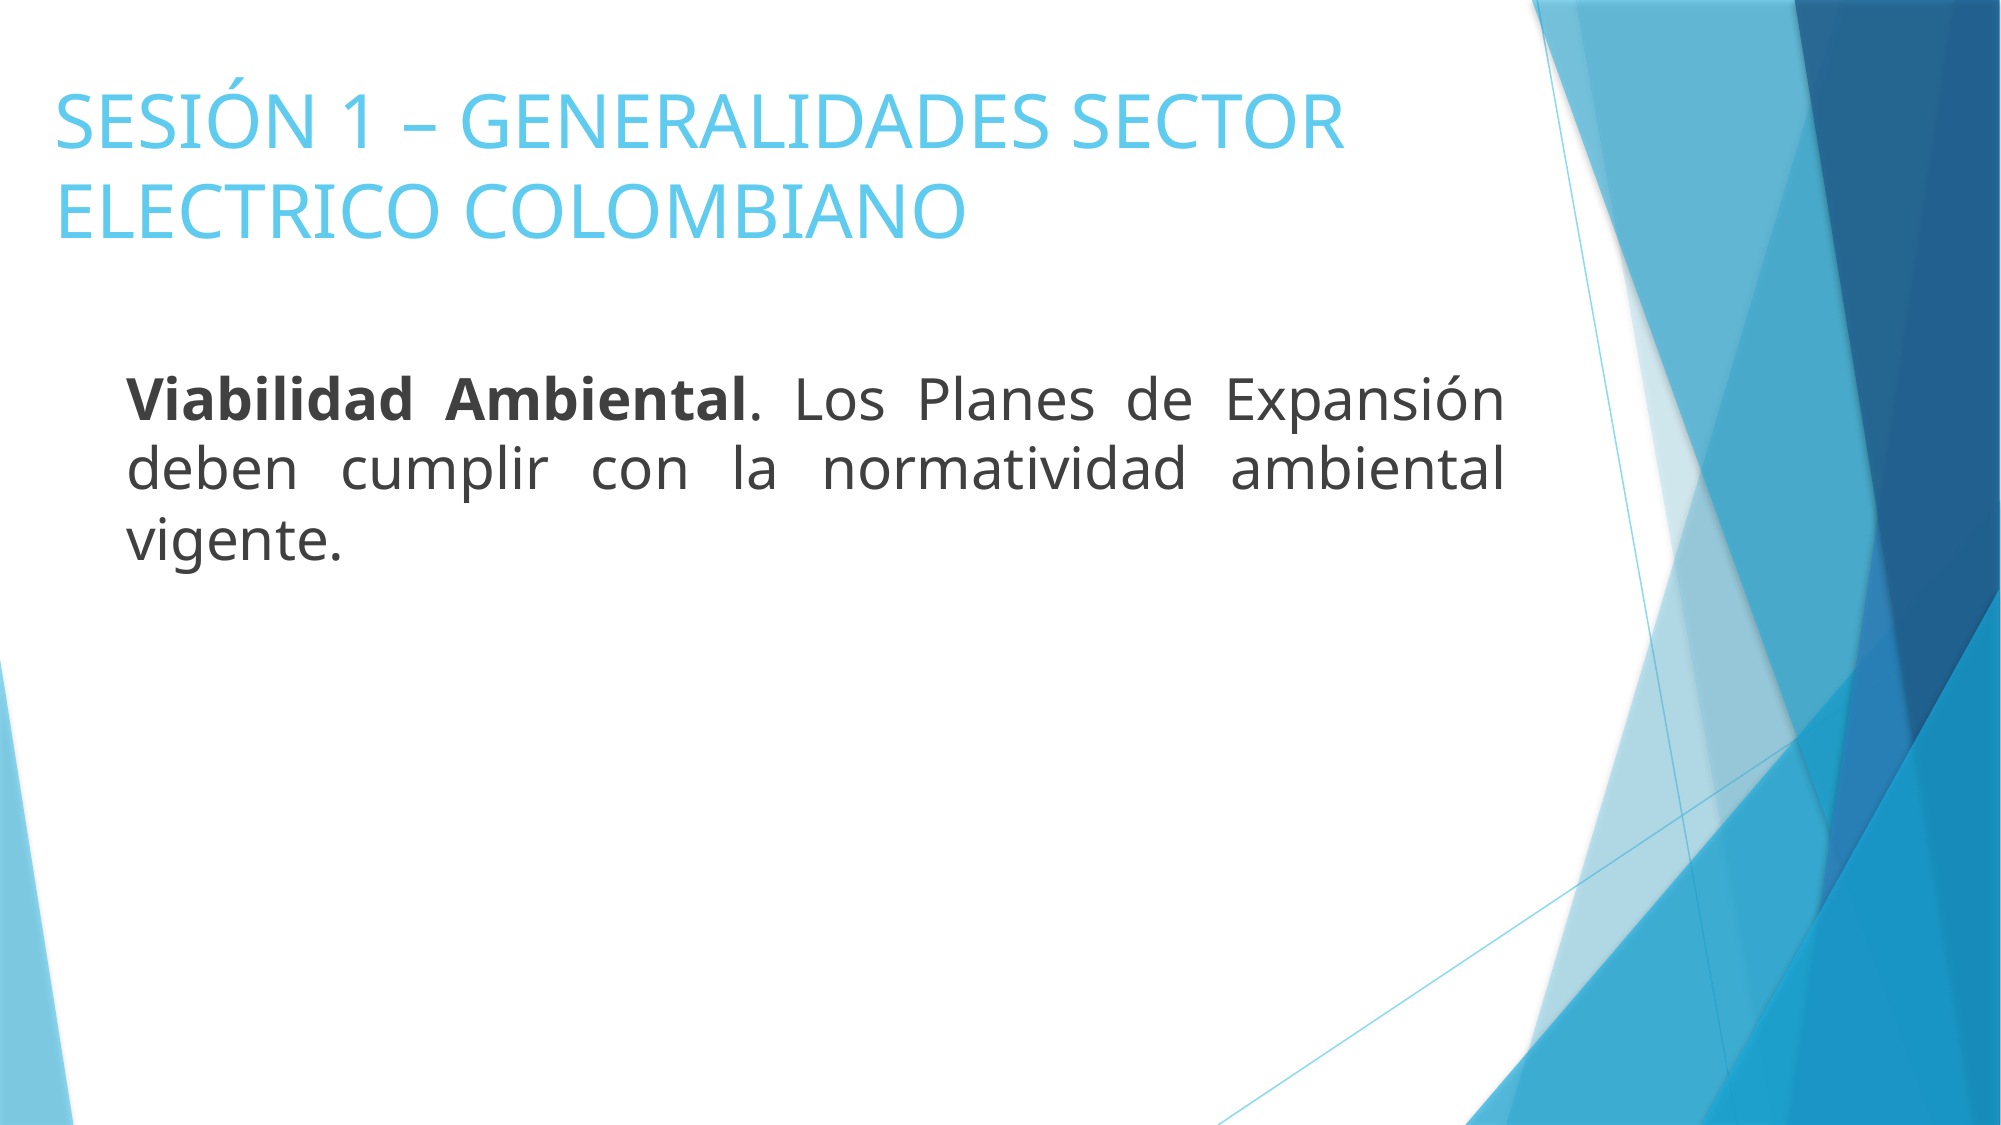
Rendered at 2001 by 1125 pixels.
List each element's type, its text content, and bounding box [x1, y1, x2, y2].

list Viabilidad Ambiental. Los Planes de Expansión deben cumplir con la normatividad ambiental vigente. [111, 354, 1522, 992]
title SESIÓN 1 – GENERALIDADES SECTOR ELECTRICO COLOMBIANO [39, 66, 1450, 283]
